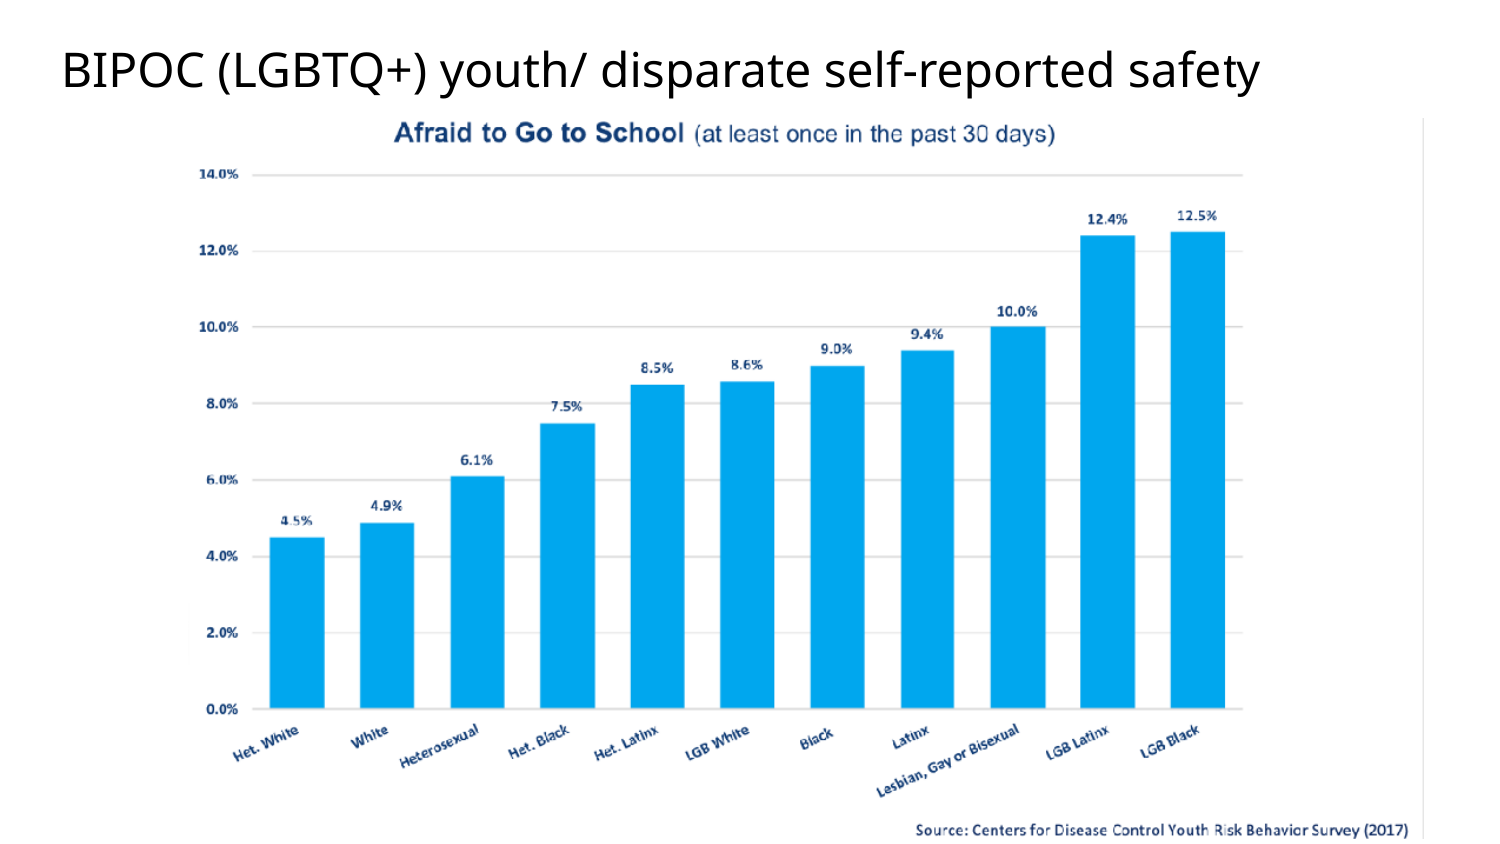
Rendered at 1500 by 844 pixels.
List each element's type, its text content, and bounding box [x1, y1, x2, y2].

title BIPOC (LGBTQ+) youth/ disparate self-reported safety [46, 24, 1444, 119]
picture [65, 118, 1424, 839]
